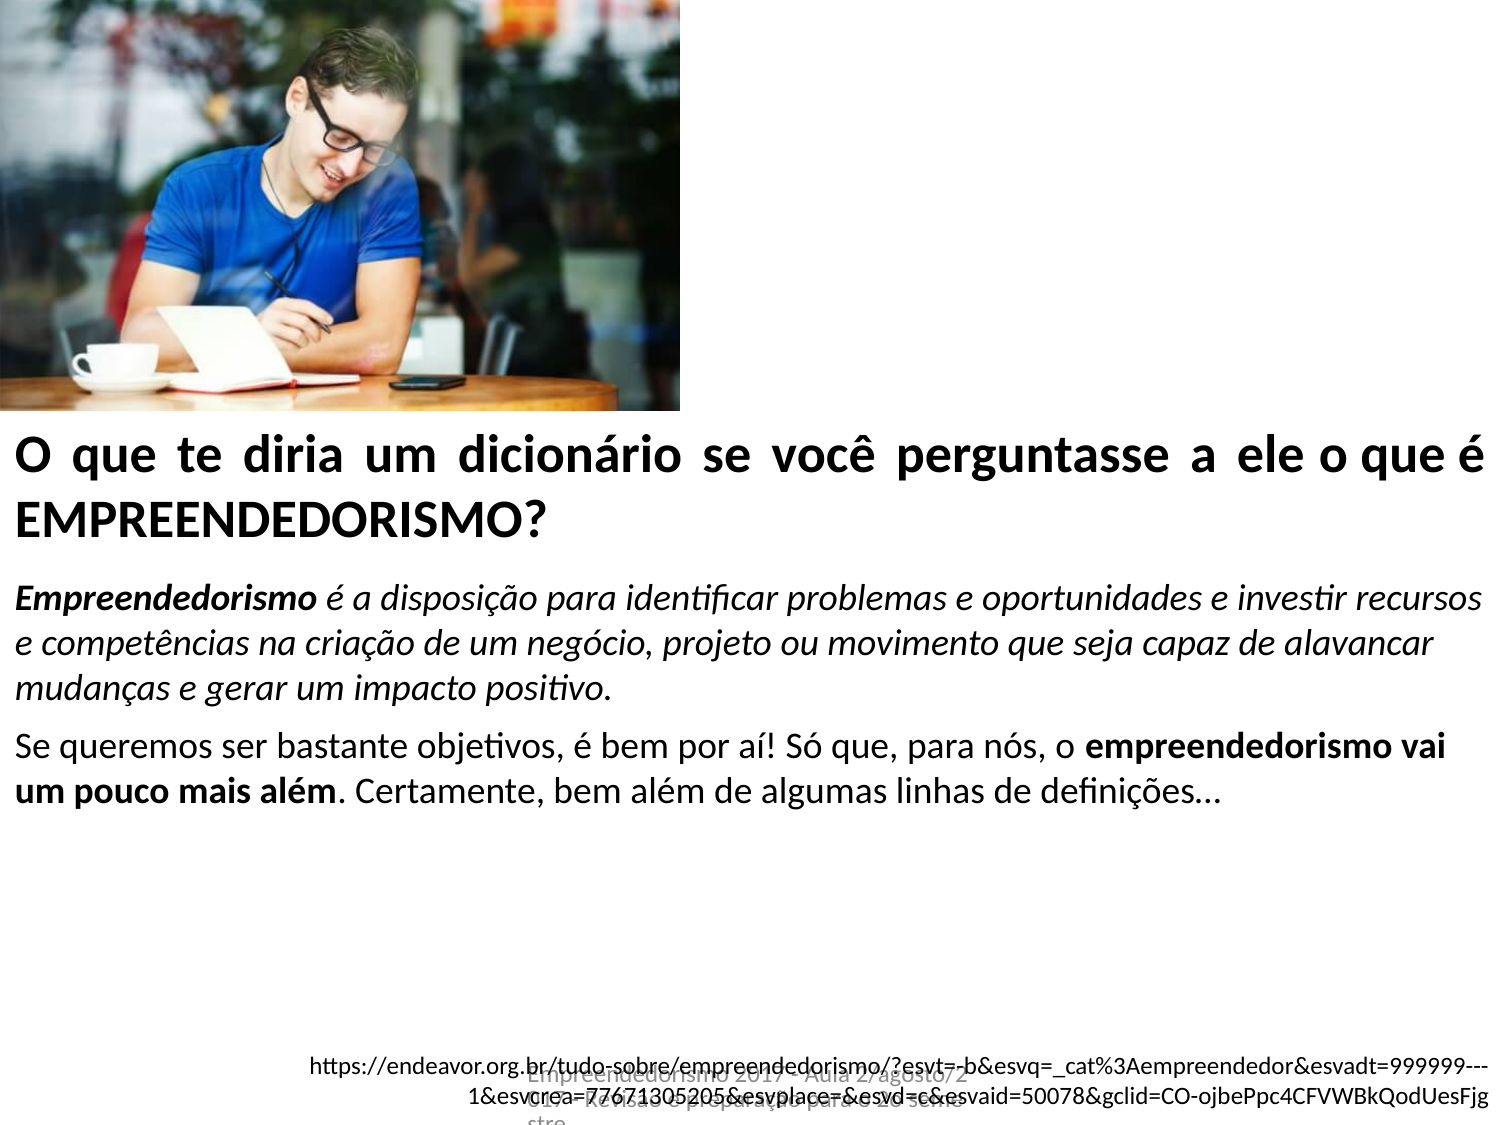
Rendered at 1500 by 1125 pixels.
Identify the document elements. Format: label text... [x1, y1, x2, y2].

picture [0, 0, 680, 412]
text_box O que te diria um dicionário se você perguntasse a ele o que é EMPREENDEDORISMO? Empreendedorismo é a disposição para identificar problemas e oportunidades e investir recursos e competências na criação de um negócio, projeto ou movimento que seja capaz de alavancar mudanças e gerar um impacto positivo. Se queremos ser bastante objetivos, é bem por aí! Só que, para nós, o empreendedorismo vai um pouco mais além. Certamente, bem além de algumas linhas de definições… [0, 411, 1500, 819]
text_box https://endeavor.org.br/tudo-sobre/empreendedorismo/?esvt=-b&esvq=_cat%3Aempreendedor&esvadt=999999---1&esvcrea=77671305205&esvplace=&esvd=c&esvaid=50078&gclid=CO-ojbePpc4CFVWBkQodUesFjg [0, 1041, 1500, 1117]
footer Empreendedorismo 2017 - Aula 2/agosto/2017 - Revisão e preparação para o 2o semestre [512, 1042, 988, 1103]
